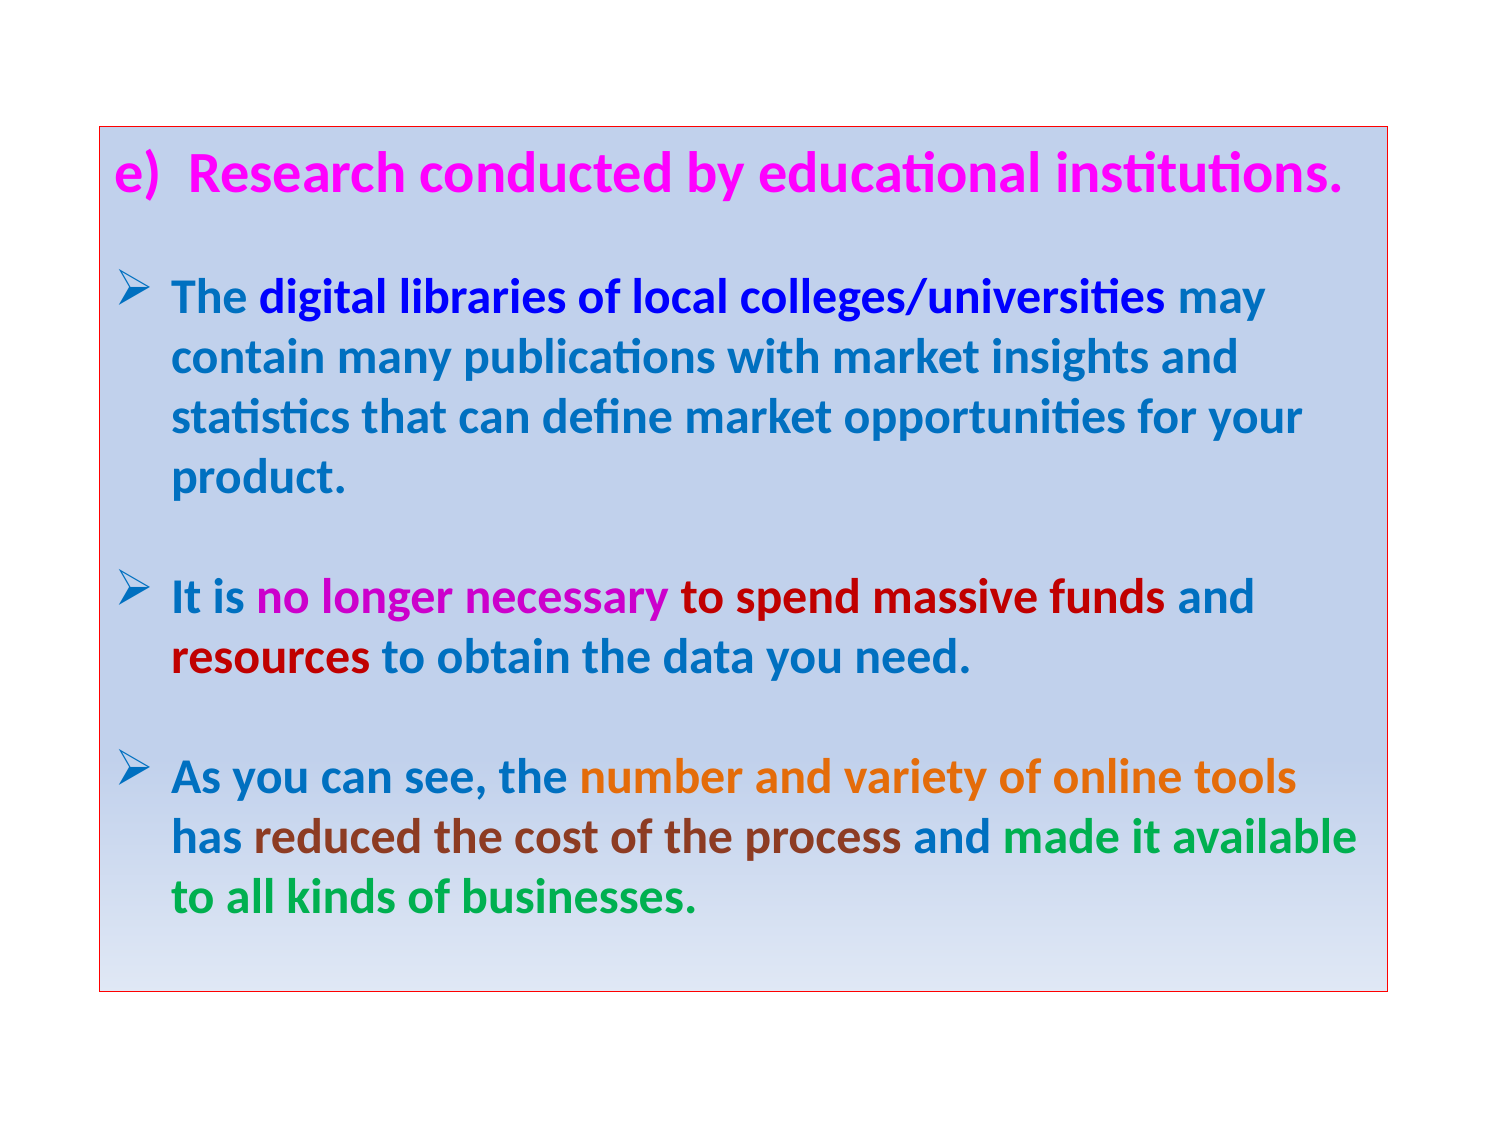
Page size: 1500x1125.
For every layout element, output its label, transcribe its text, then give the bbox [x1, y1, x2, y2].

text_box e) Research conducted by educational institutions. The digital libraries of local colleges/universities may contain many publications with market insights and statistics that can define market opportunities for your product. It is no longer necessary to spend massive funds and resources to obtain the data you need. As you can see, the number and variety of online tools has reduced the cost of the process and made it available to all kinds of businesses. [99, 126, 1388, 992]
